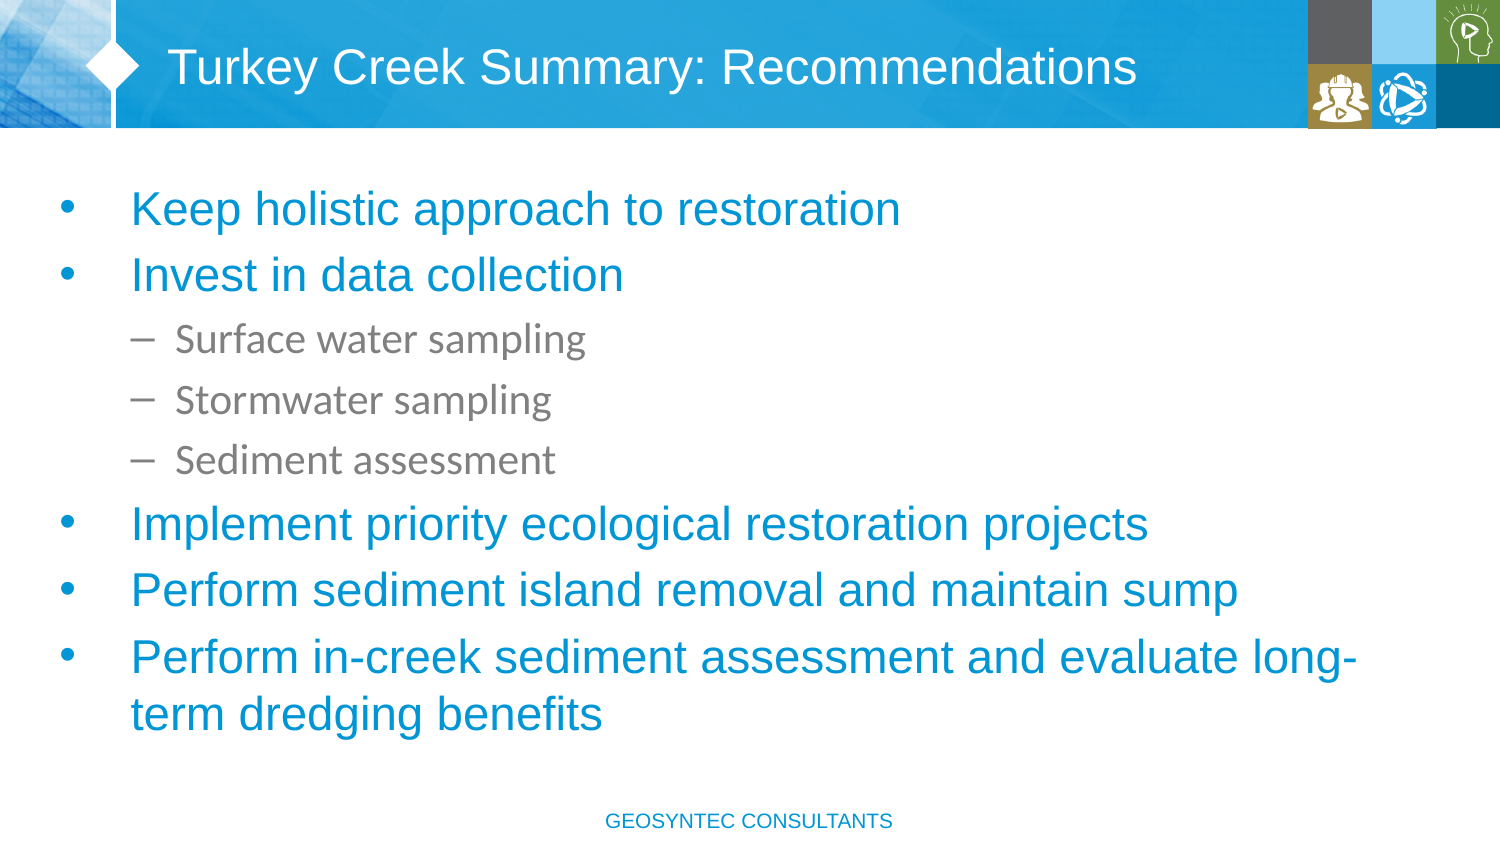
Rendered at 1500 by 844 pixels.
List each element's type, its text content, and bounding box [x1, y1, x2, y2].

picture [0, 0, 111, 128]
list Keep holistic approach to restoration Invest in data collection Surface water sampling Stormwater sampling Sediment assessment Implement priority ecological restoration projects Perform sediment island removal and maintain sump Perform in-creek sediment assessment and evaluate long-term dredging benefits [44, 170, 1435, 750]
picture [116, 0, 1435, 129]
picture [1437, 0, 1500, 63]
title Turkey Creek Summary: Recommendations [152, 32, 1288, 98]
